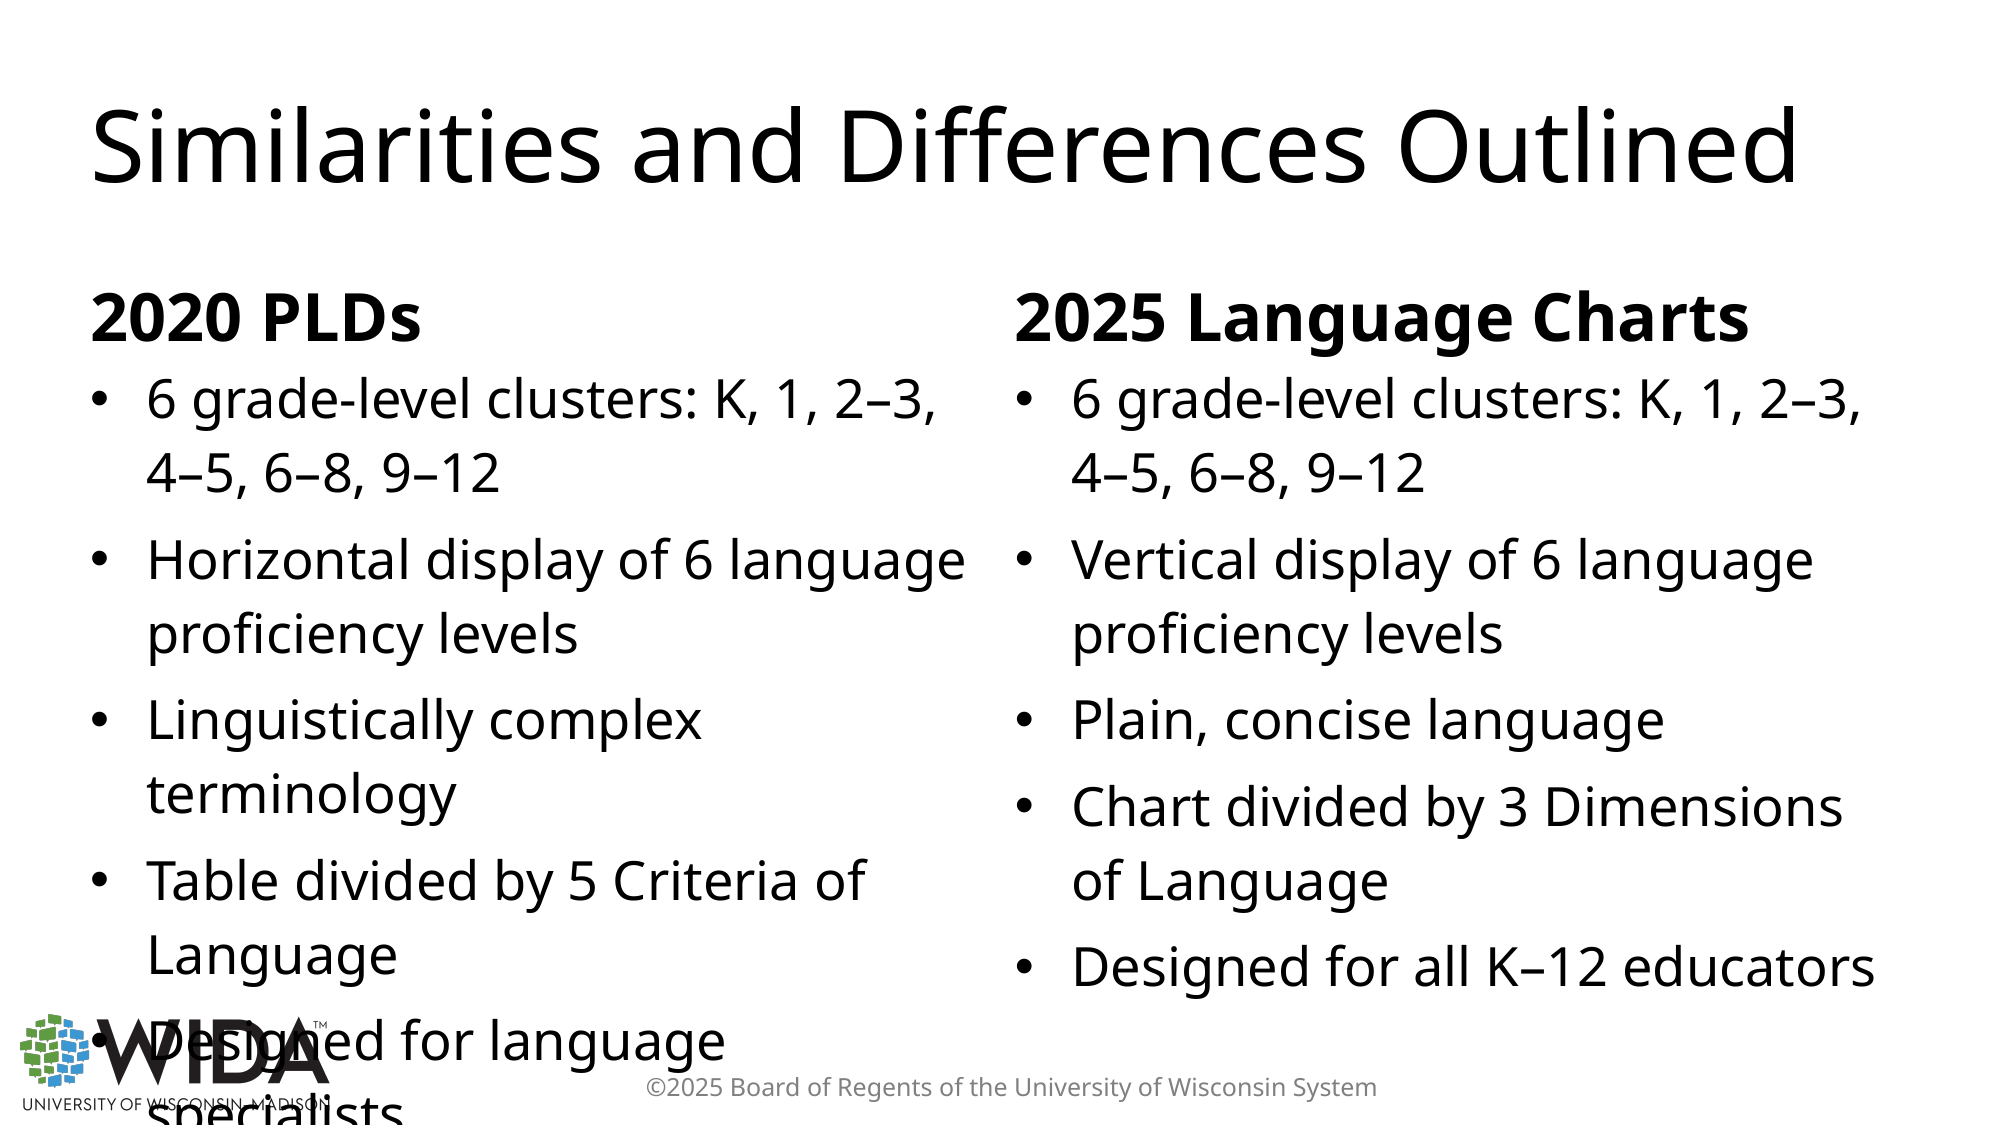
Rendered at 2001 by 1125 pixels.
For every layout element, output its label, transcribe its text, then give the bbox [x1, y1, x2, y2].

table_header 2025 Language Charts 6 grade-level clusters: K, 1, 2–3, 4–5, 6–8, 9–12 Vertical display of 6 language proficiency levels Plain, concise language Chart divided by 3 Dimensions of Language Designed for all K–12 educators [1000, 262, 1925, 1125]
title Similarities and Differences Outlined [75, 75, 1925, 225]
table_header 2020 PLDs 6 grade-level clusters: K, 1, 2–3, 4–5, 6–8, 9–12 Horizontal display of 6 language proficiency levels Linguistically complex terminology Table divided by 5 Criteria of Language Designed for language specialists [75, 262, 1000, 1125]
picture [20, 1014, 75, 1114]
